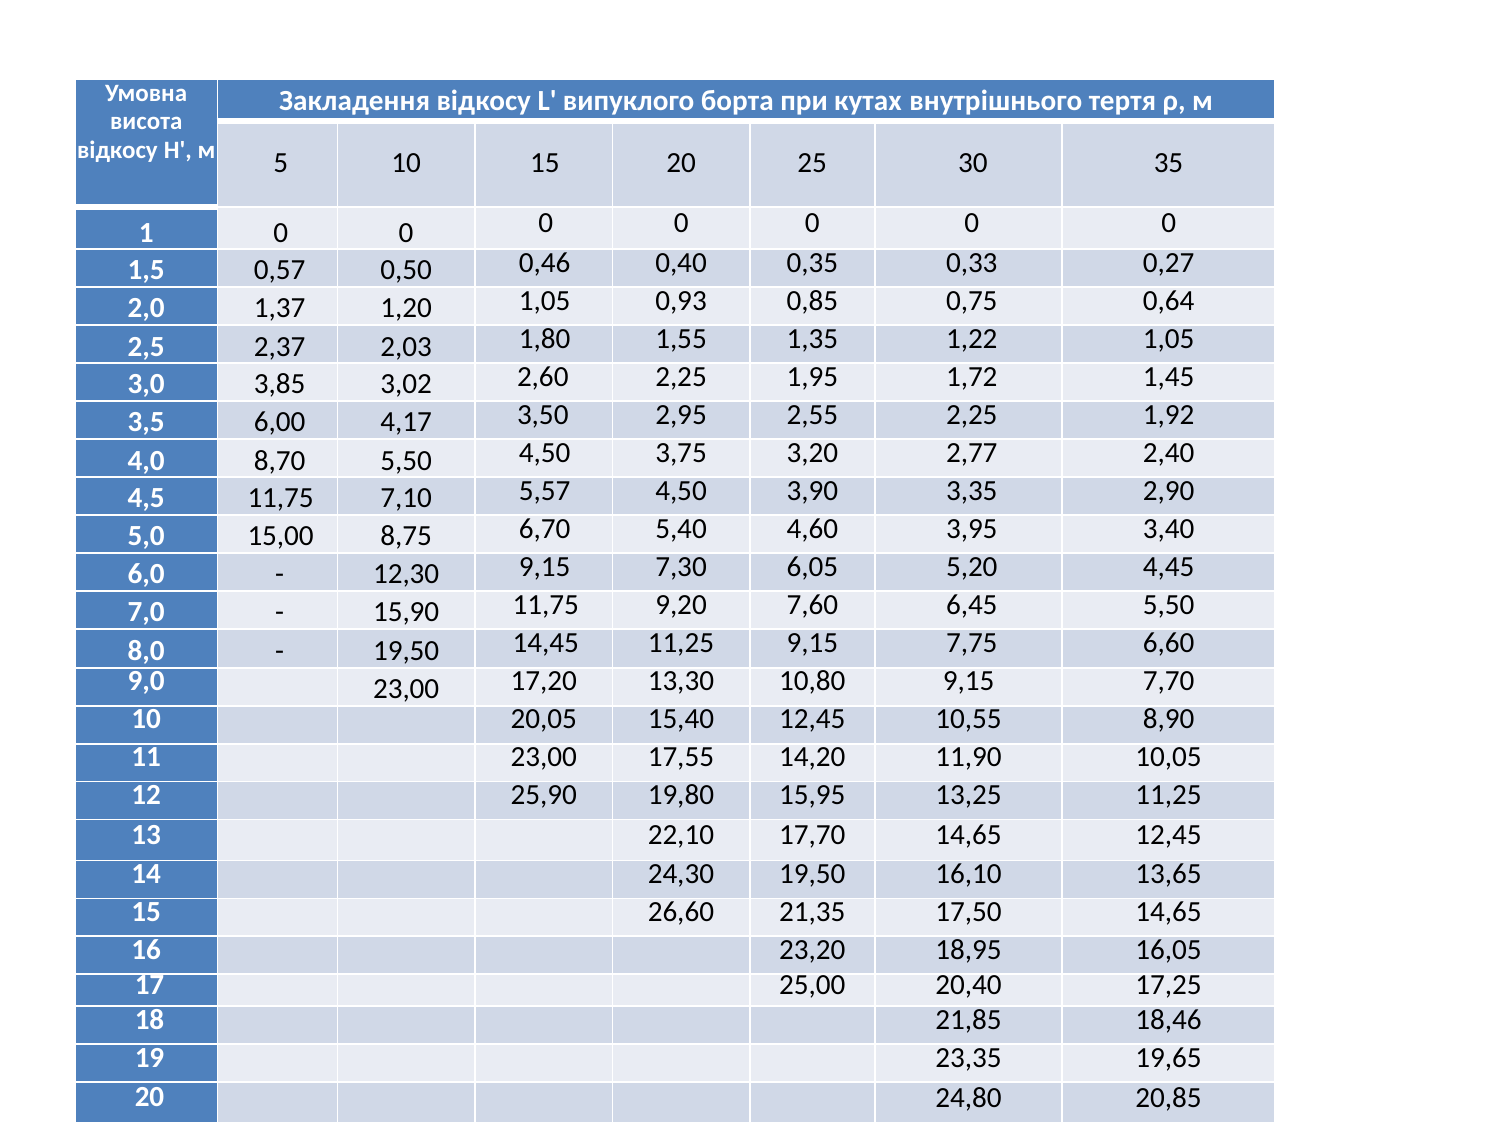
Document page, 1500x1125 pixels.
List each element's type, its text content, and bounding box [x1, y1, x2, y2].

table_cell 5,20 [876, 554, 1061, 590]
table_cell 18,46 [1063, 1007, 1274, 1043]
table_cell 11,25 [1063, 782, 1274, 819]
table_cell 3,02 [338, 364, 474, 400]
table_cell 4,5 [76, 478, 217, 514]
table_cell 0 [613, 208, 749, 248]
table_cell 0 [1063, 208, 1274, 248]
table_cell 8,0 [76, 630, 217, 667]
table_cell 1,55 [613, 326, 749, 362]
table_cell 10 [76, 707, 217, 743]
table_cell 1,05 [1063, 326, 1274, 362]
table_cell 21,85 [876, 1007, 1061, 1043]
table_cell 23,00 [476, 745, 612, 781]
table_cell 5,40 [613, 516, 749, 552]
table_cell 20,40 [876, 975, 1061, 1005]
table_cell 10,80 [751, 669, 874, 705]
table_cell [476, 1007, 612, 1043]
table_cell 1,72 [876, 364, 1061, 400]
table_cell 0,64 [1063, 288, 1274, 324]
table_cell 10,55 [876, 707, 1061, 743]
table_cell 23,00 [338, 669, 474, 705]
table_cell 5,0 [76, 516, 217, 552]
table_cell [338, 707, 474, 743]
table_cell - [218, 630, 337, 667]
table_cell [338, 1045, 474, 1081]
table_cell 25,90 [476, 782, 612, 819]
table_cell 2,25 [876, 402, 1061, 438]
table_cell 2,25 [613, 364, 749, 400]
table_cell [476, 820, 612, 860]
table_cell [218, 820, 337, 860]
table_cell 14,65 [1063, 899, 1274, 935]
table_cell [338, 937, 474, 973]
table_cell 2,77 [876, 440, 1061, 476]
table_cell 30 [876, 124, 1061, 206]
table_cell 15,90 [338, 592, 474, 628]
table_cell 17,55 [613, 745, 749, 781]
table_cell 5,50 [338, 440, 474, 476]
table_cell [338, 820, 474, 860]
table_cell 8,90 [1063, 707, 1274, 743]
table_cell [338, 1007, 474, 1043]
table_cell [476, 1083, 612, 1122]
table_cell 1,45 [1063, 364, 1274, 400]
table_cell [613, 975, 749, 1005]
table_cell 1,05 [476, 288, 612, 324]
table_cell [476, 861, 612, 898]
table_cell 14,65 [876, 820, 1061, 860]
table_cell 19,80 [613, 782, 749, 819]
table_cell [476, 899, 612, 935]
table_cell 26,60 [613, 899, 749, 935]
table_cell 4,50 [476, 440, 612, 476]
table_cell 7,75 [876, 630, 1061, 667]
table_cell 12,30 [338, 554, 474, 590]
table_cell 14,20 [751, 745, 874, 781]
table_cell 19,50 [751, 861, 874, 898]
table_cell 2,90 [1063, 478, 1274, 514]
table_cell 0,40 [613, 250, 749, 286]
table_cell 24,80 [876, 1083, 1061, 1122]
table_cell 20 [613, 124, 749, 206]
table_cell 7,30 [613, 554, 749, 590]
table_cell [613, 1083, 749, 1122]
table_cell [218, 1045, 337, 1081]
table_cell 25,00 [751, 975, 874, 1005]
table_cell 4,60 [751, 516, 874, 552]
table_cell 8,75 [338, 516, 474, 552]
table_cell 8,70 [218, 440, 337, 476]
table_cell 10,05 [1063, 745, 1274, 781]
table_cell 20,85 [1063, 1083, 1274, 1122]
table_cell 10 [338, 124, 474, 206]
table_cell 4,17 [338, 402, 474, 438]
table_cell 24,30 [613, 861, 749, 898]
table_cell 12 [76, 782, 217, 819]
table_cell 9,15 [876, 669, 1061, 705]
table_cell [338, 899, 474, 935]
table_cell 6,45 [876, 592, 1061, 628]
table_cell 3,50 [476, 402, 612, 438]
table_cell 11,75 [218, 478, 337, 514]
table_cell 17,70 [751, 820, 874, 860]
table_cell [338, 975, 474, 1005]
table_cell [338, 782, 474, 819]
table_header Умовна висота відкосу Н', м [76, 80, 217, 204]
table_cell 20,05 [476, 707, 612, 743]
table_cell [218, 669, 337, 705]
table_cell 2,55 [751, 402, 874, 438]
table_cell 22,10 [613, 820, 749, 860]
table_cell 25 [751, 124, 874, 206]
table_cell 15 [476, 124, 612, 206]
table_cell 5 [218, 124, 337, 206]
table_cell 2,03 [338, 326, 474, 362]
table_cell 18 [76, 1007, 217, 1043]
table_cell [218, 1083, 337, 1122]
table_cell 20 [76, 1083, 217, 1122]
table_cell 11 [76, 745, 217, 781]
table_cell 3,75 [613, 440, 749, 476]
table_cell [476, 1045, 612, 1081]
table_cell 0 [876, 208, 1061, 248]
table_cell [613, 1045, 749, 1081]
table_cell 17,20 [476, 669, 612, 705]
table_cell 0,27 [1063, 250, 1274, 286]
table_cell [338, 1083, 474, 1122]
table_cell 6,05 [751, 554, 874, 590]
table_cell 2,40 [1063, 440, 1274, 476]
table_cell [218, 899, 337, 935]
table_cell 0,75 [876, 288, 1061, 324]
table_cell 35 [1063, 124, 1274, 206]
table_cell 13,25 [876, 782, 1061, 819]
table_cell 2,0 [76, 288, 217, 324]
table_cell 3,35 [876, 478, 1061, 514]
table_cell 18,95 [876, 937, 1061, 973]
table_cell 3,90 [751, 478, 874, 514]
table_cell [751, 1007, 874, 1043]
table_cell [476, 937, 612, 973]
table_cell 16,05 [1063, 937, 1274, 973]
table_cell 21,35 [751, 899, 874, 935]
table_cell 0 [751, 208, 874, 248]
table_cell 7,0 [76, 592, 217, 628]
table_cell 1,35 [751, 326, 874, 362]
table_cell - [218, 554, 337, 590]
table_cell 11,75 [476, 592, 612, 628]
table_cell 11,90 [876, 745, 1061, 781]
table_cell [751, 1045, 874, 1081]
table_cell 19,65 [1063, 1045, 1274, 1081]
table_cell 9,0 [76, 669, 217, 705]
table_cell 0 [218, 208, 337, 248]
table_cell 3,40 [1063, 516, 1274, 552]
table_cell 14,45 [476, 630, 612, 667]
table_cell 12,45 [1063, 820, 1274, 860]
table_cell 14 [76, 861, 217, 898]
table_cell 9,15 [751, 630, 874, 667]
table_cell 15,95 [751, 782, 874, 819]
table_cell 0,93 [613, 288, 749, 324]
table_cell 2,60 [476, 364, 612, 400]
table_cell 3,85 [218, 364, 337, 400]
table_cell 19 [76, 1045, 217, 1081]
table_cell 0 [338, 208, 474, 248]
table_cell 23,35 [876, 1045, 1061, 1081]
table_cell 1,92 [1063, 402, 1274, 438]
table_cell 16,10 [876, 861, 1061, 898]
table_cell 0,33 [876, 250, 1061, 286]
table_cell 9,15 [476, 554, 612, 590]
table_header Закладення відкосу L' випуклого борта при кутах внутрішнього тертя ρ, м [218, 80, 1274, 118]
table_cell 17,25 [1063, 975, 1274, 1005]
table_cell 17,50 [876, 899, 1061, 935]
table_cell 5,57 [476, 478, 612, 514]
table_cell 13 [76, 820, 217, 860]
table_cell 17 [76, 975, 217, 1005]
table_cell [476, 975, 612, 1005]
table_cell 7,60 [751, 592, 874, 628]
table_cell 1,80 [476, 326, 612, 362]
table_cell 0,35 [751, 250, 874, 286]
table_cell [218, 861, 337, 898]
table_cell 2,37 [218, 326, 337, 362]
table_cell - [218, 592, 337, 628]
table_cell [218, 745, 337, 781]
table_cell 15,40 [613, 707, 749, 743]
table_cell 1,22 [876, 326, 1061, 362]
table_cell 16 [76, 937, 217, 973]
table_cell [338, 861, 474, 898]
table_cell 0,50 [338, 250, 474, 286]
table_cell [338, 745, 474, 781]
table_cell 6,60 [1063, 630, 1274, 667]
table_cell 2,5 [76, 326, 217, 362]
table_cell 0 [476, 208, 612, 248]
table_cell 0,46 [476, 250, 612, 286]
table_cell 4,45 [1063, 554, 1274, 590]
table_cell [751, 1083, 874, 1122]
table_cell 2,95 [613, 402, 749, 438]
table_cell 3,20 [751, 440, 874, 476]
table_cell [218, 782, 337, 819]
table_cell 15,00 [218, 516, 337, 552]
table_cell 1 [76, 210, 217, 248]
table_cell 11,25 [613, 630, 749, 667]
table_cell 1,95 [751, 364, 874, 400]
table_cell [613, 937, 749, 973]
table_cell 19,50 [338, 630, 474, 667]
table_cell 0,85 [751, 288, 874, 324]
table_cell 5,50 [1063, 592, 1274, 628]
table_cell 3,0 [76, 364, 217, 400]
table_cell 4,0 [76, 440, 217, 476]
table_cell [218, 1007, 337, 1043]
table_cell 6,00 [218, 402, 337, 438]
table_cell 12,45 [751, 707, 874, 743]
table_cell 3,5 [76, 402, 217, 438]
table_cell 13,30 [613, 669, 749, 705]
table_cell [218, 937, 337, 973]
table_cell 1,5 [76, 250, 217, 286]
table_cell 7,10 [338, 478, 474, 514]
table_cell [613, 1007, 749, 1043]
table_cell 9,20 [613, 592, 749, 628]
table_cell 15 [76, 899, 217, 935]
table_cell 23,20 [751, 937, 874, 973]
table_cell 4,50 [613, 478, 749, 514]
table_cell 13,65 [1063, 861, 1274, 898]
table_cell 1,20 [338, 288, 474, 324]
table_cell 6,70 [476, 516, 612, 552]
table_cell 7,70 [1063, 669, 1274, 705]
table_cell 0,57 [218, 250, 337, 286]
table_cell [218, 707, 337, 743]
table_cell 3,95 [876, 516, 1061, 552]
table_cell 6,0 [76, 554, 217, 590]
table_cell 1,37 [218, 288, 337, 324]
table_cell [218, 975, 337, 1005]
